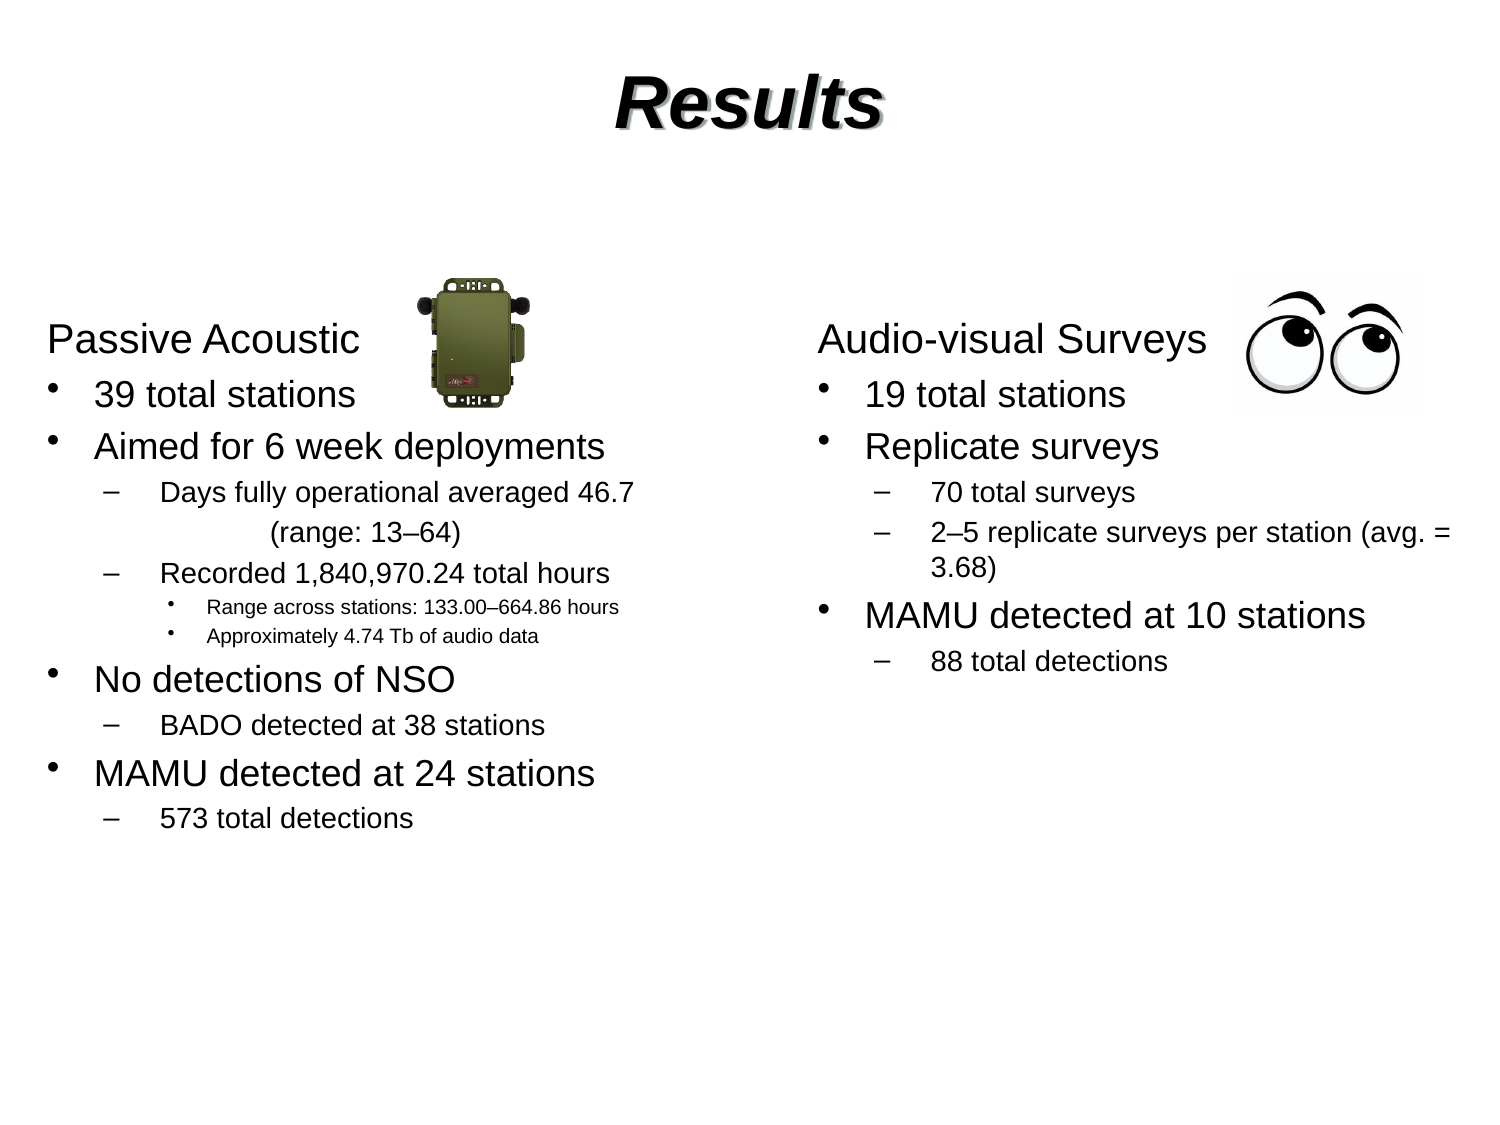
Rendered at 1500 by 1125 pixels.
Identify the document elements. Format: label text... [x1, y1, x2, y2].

title Results [0, 0, 1500, 198]
text_box Audio-visual Surveys 19 total stations Replicate surveys 70 total surveys 2–5 replicate surveys per station (avg. = 3.68) MAMU detected at 10 stations 88 total detections [792, 304, 1500, 1085]
picture [1229, 269, 1420, 416]
list Passive Acoustic 39 total stations Aimed for 6 week deployments Days fully operational averaged 46.7 (range: 13–64) Recorded 1,840,970.24 total hours Range across stations: 133.00–664.86 hours Approximately 4.74 Tb of audio data No detections of NSO BADO detected at 38 stations MAMU detected at 24 stations 573 total detections [22, 304, 730, 1085]
picture [375, 269, 571, 416]
